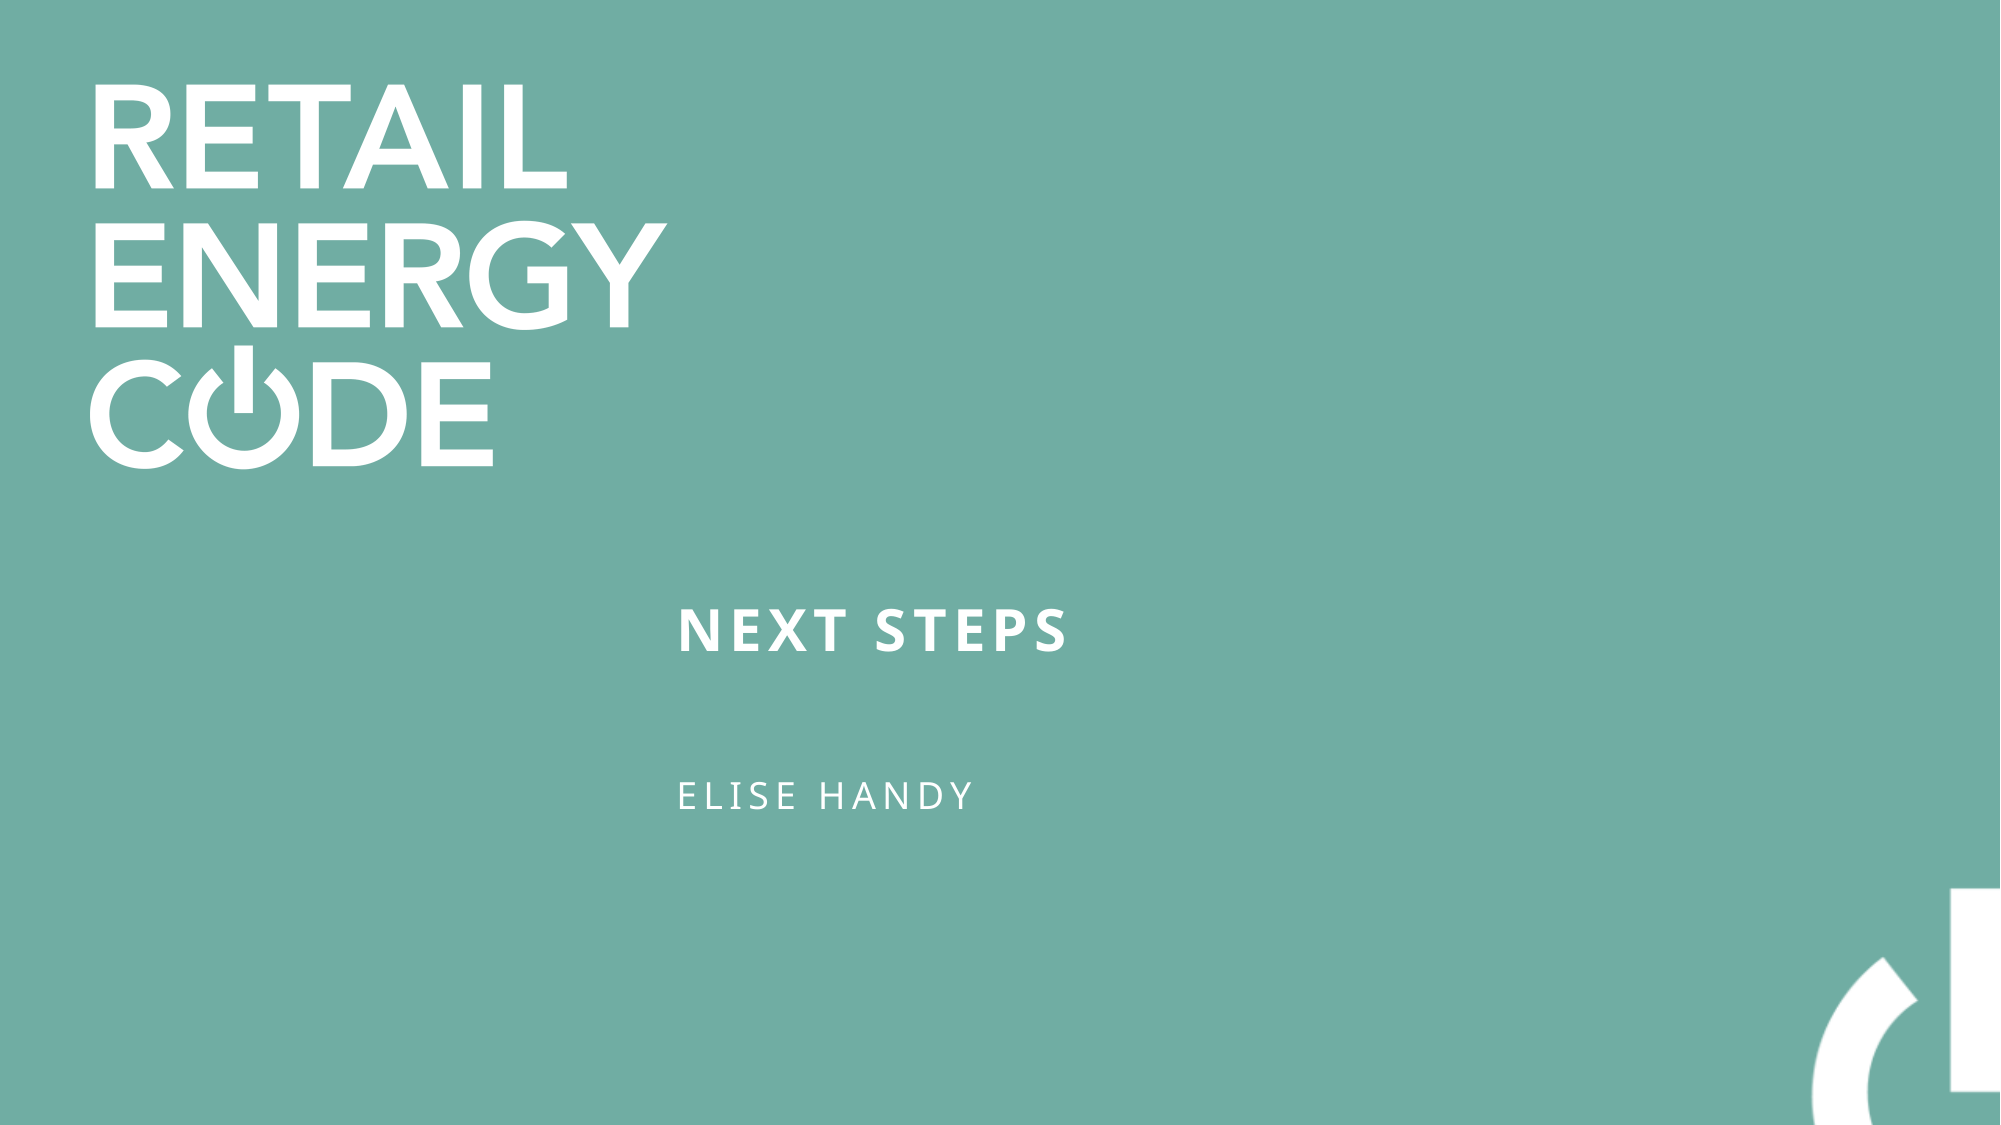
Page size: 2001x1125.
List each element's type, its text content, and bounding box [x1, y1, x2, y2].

picture [82, 79, 673, 473]
list Elise Handy [661, 708, 1805, 886]
picture [1801, 859, 2000, 1125]
title Next Steps [661, 453, 1805, 672]
